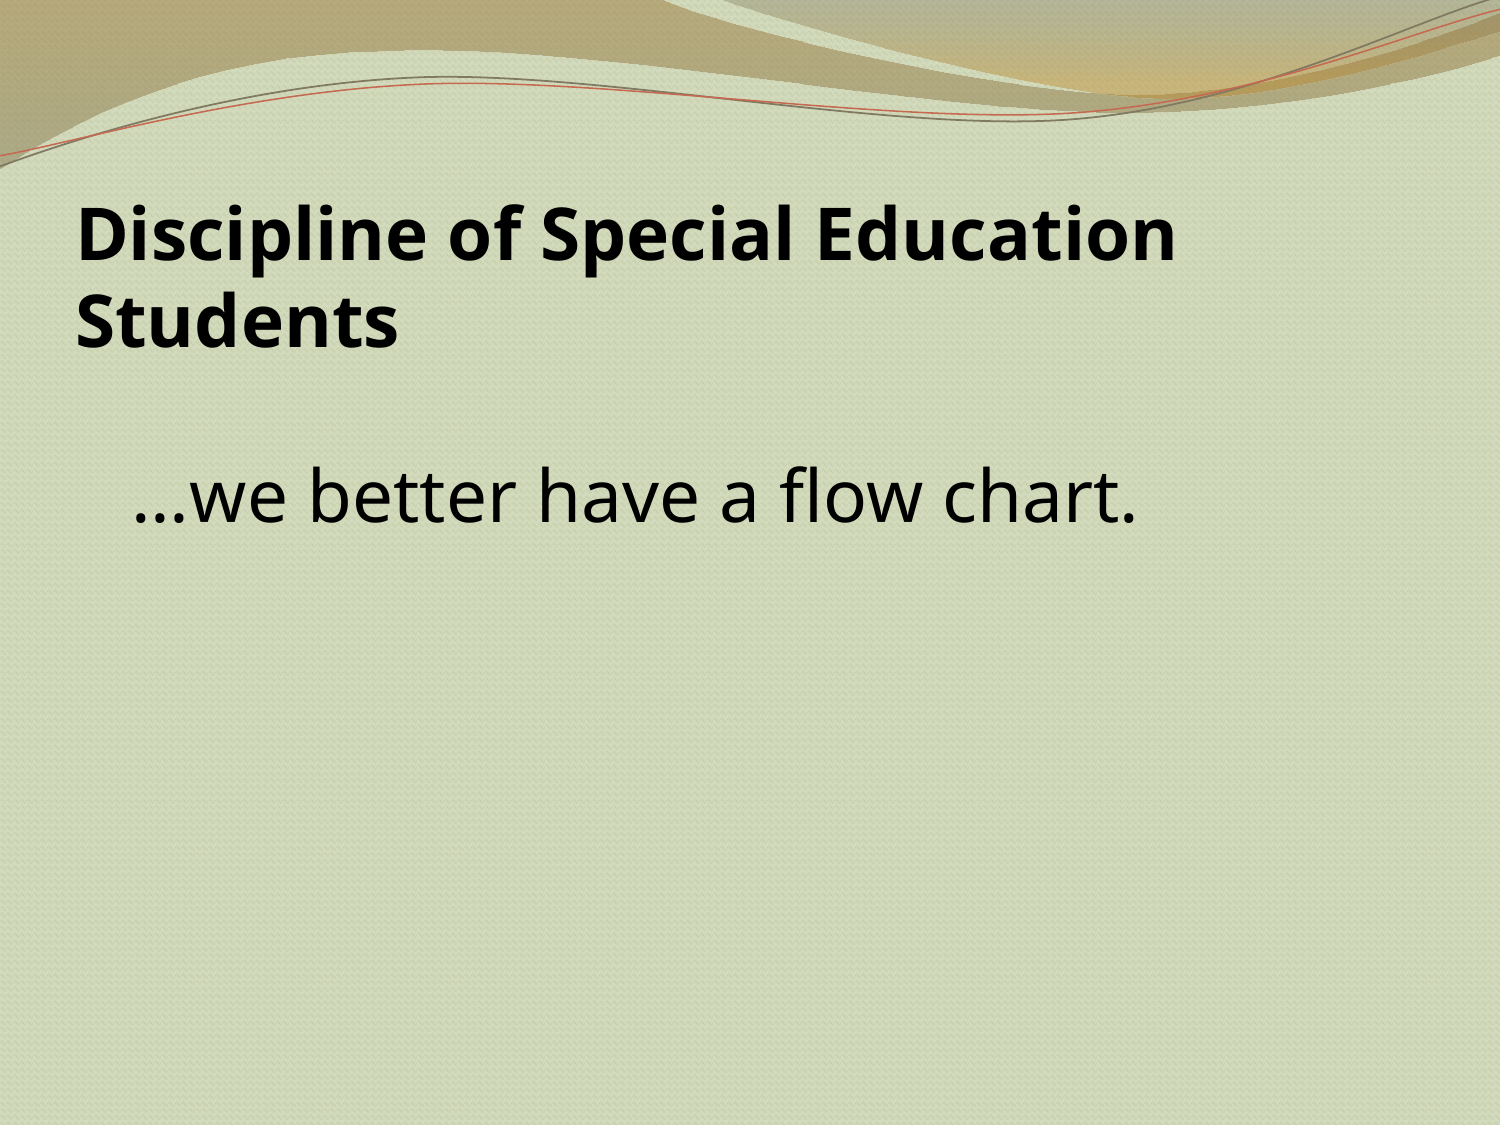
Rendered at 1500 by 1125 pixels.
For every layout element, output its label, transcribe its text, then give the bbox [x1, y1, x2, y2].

title Discipline of Special Education Students …we better have a flow chart. [75, 262, 1425, 538]
